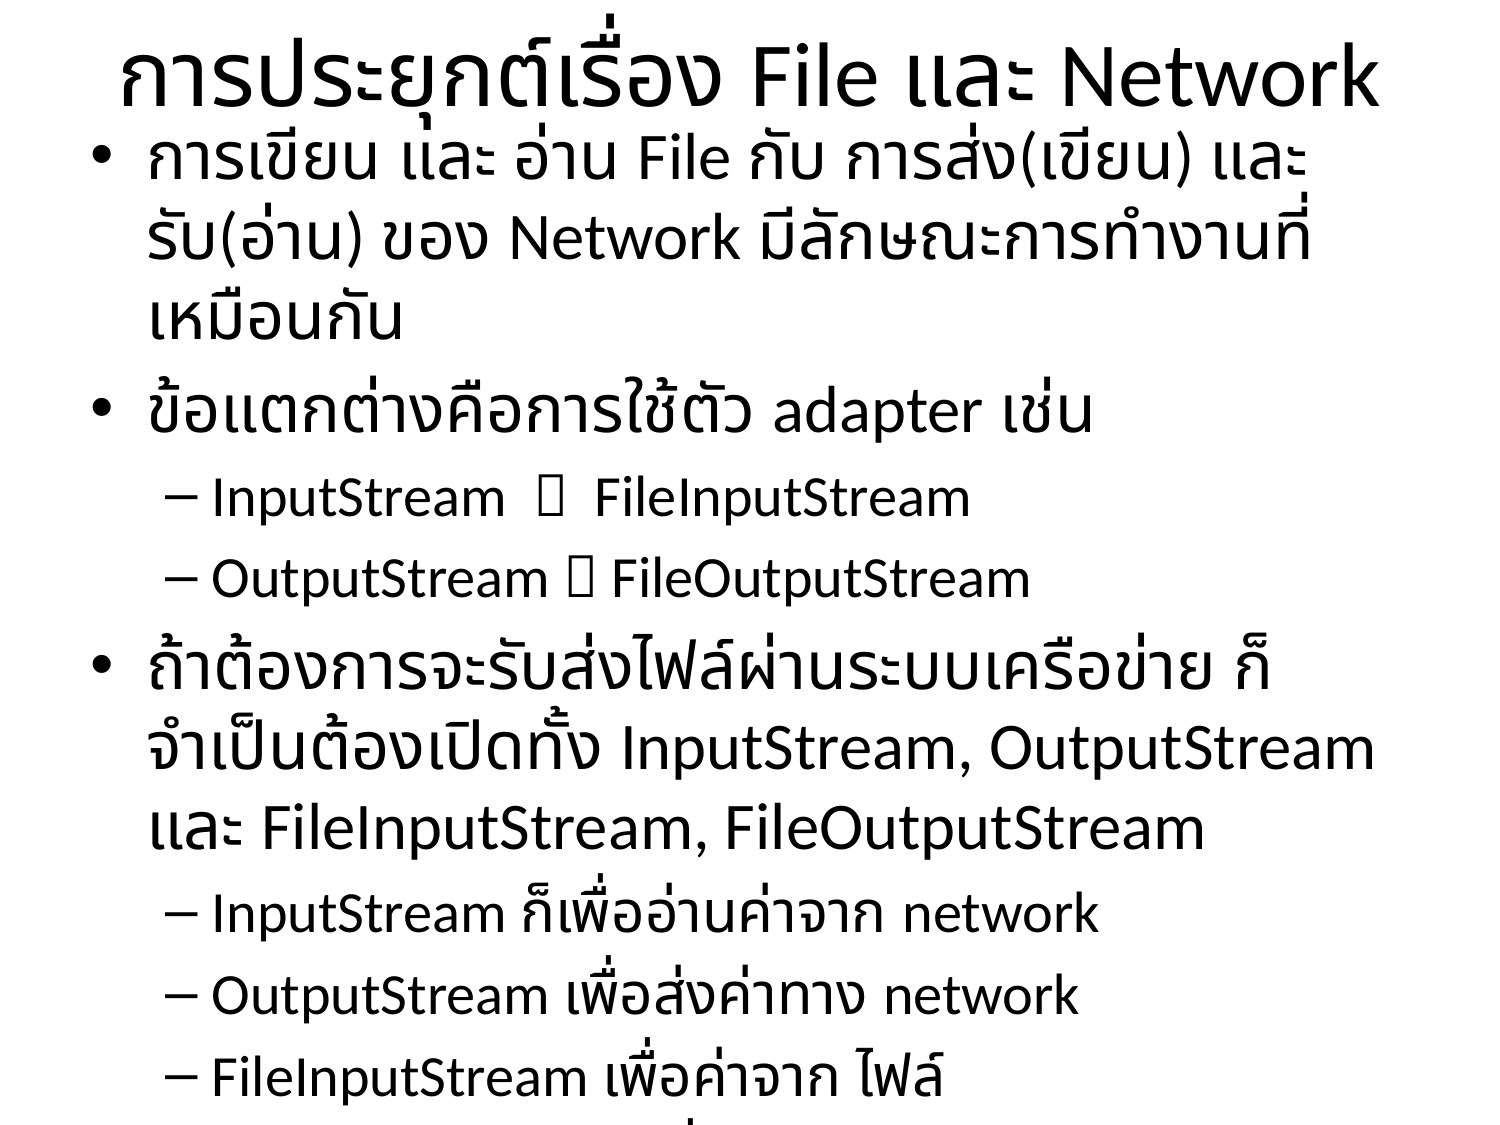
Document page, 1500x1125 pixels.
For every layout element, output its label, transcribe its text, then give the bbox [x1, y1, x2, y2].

list การเขียน และ อ่าน File กับ การส่ง(เขียน) และ รับ(อ่าน) ของ Network มีลักษณะการทำงานที่เหมือนกัน ข้อแตกต่างคือการใช้ตัว adapter เช่น InputStream  FileInputStream OutputStream  FileOutputStream ถ้าต้องการจะรับส่งไฟล์ผ่านระบบเครือข่าย ก็จำเป็นต้องเปิดทั้ง InputStream, OutputStream และ FileInputStream, FileOutputStream InputStream ก็เพื่ออ่านค่าจาก network OutputStream เพื่อส่งค่าทาง network FileInputStream เพื่อค่าจาก ไฟล์ FileOutputStream เพื่อเขียนไฟล์ [74, 105, 1426, 849]
title การประยุกต์เรื่อง File และ Network [74, 0, 1426, 105]
